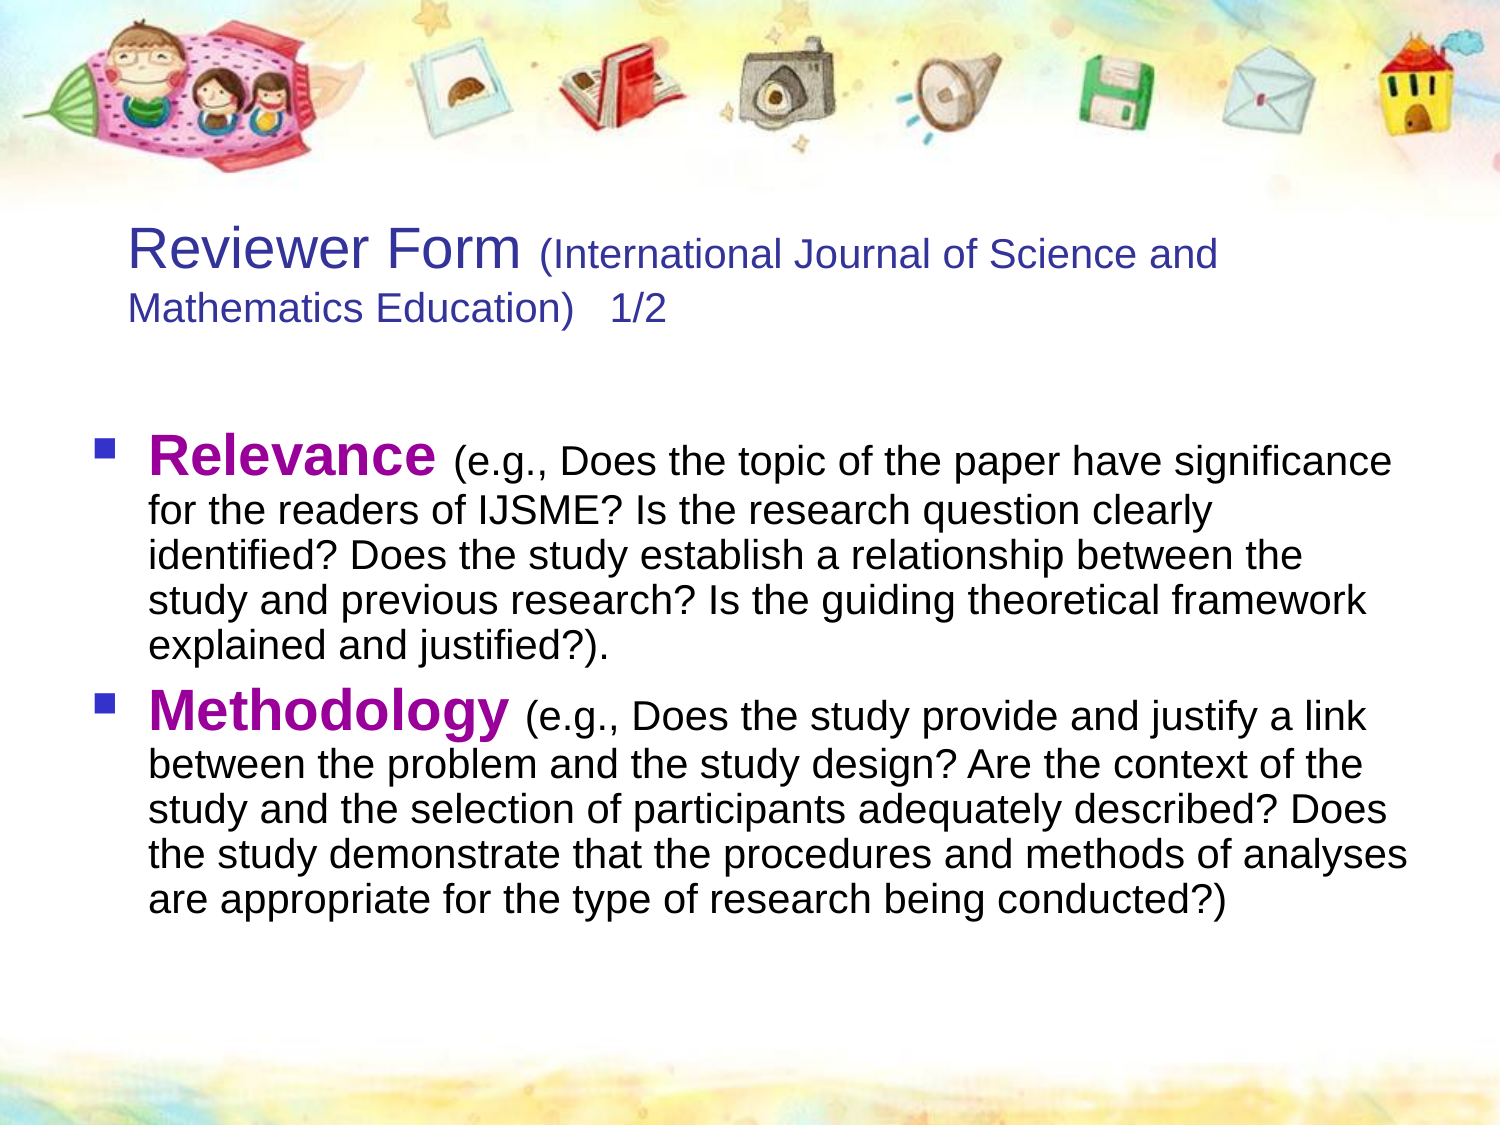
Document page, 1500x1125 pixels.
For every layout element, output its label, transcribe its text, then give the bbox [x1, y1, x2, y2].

title Reviewer Form (International Journal of Science and Mathematics Education) 1/2 [111, 196, 1474, 339]
picture [0, 0, 1500, 1125]
list Relevance (e.g., Does the topic of the paper have significance for the readers of IJSME? Is the research question clearly identified? Does the study establish a relationship between the study and previous research? Is the guiding theoretical framework explained and justified?). Methodology (e.g., Does the study provide and justify a link between the problem and the study design? Are the context of the study and the selection of participants adequately described? Does the study demonstrate that the procedures and methods of analyses are appropriate for the type of research being conducted?) [76, 326, 1428, 1083]
